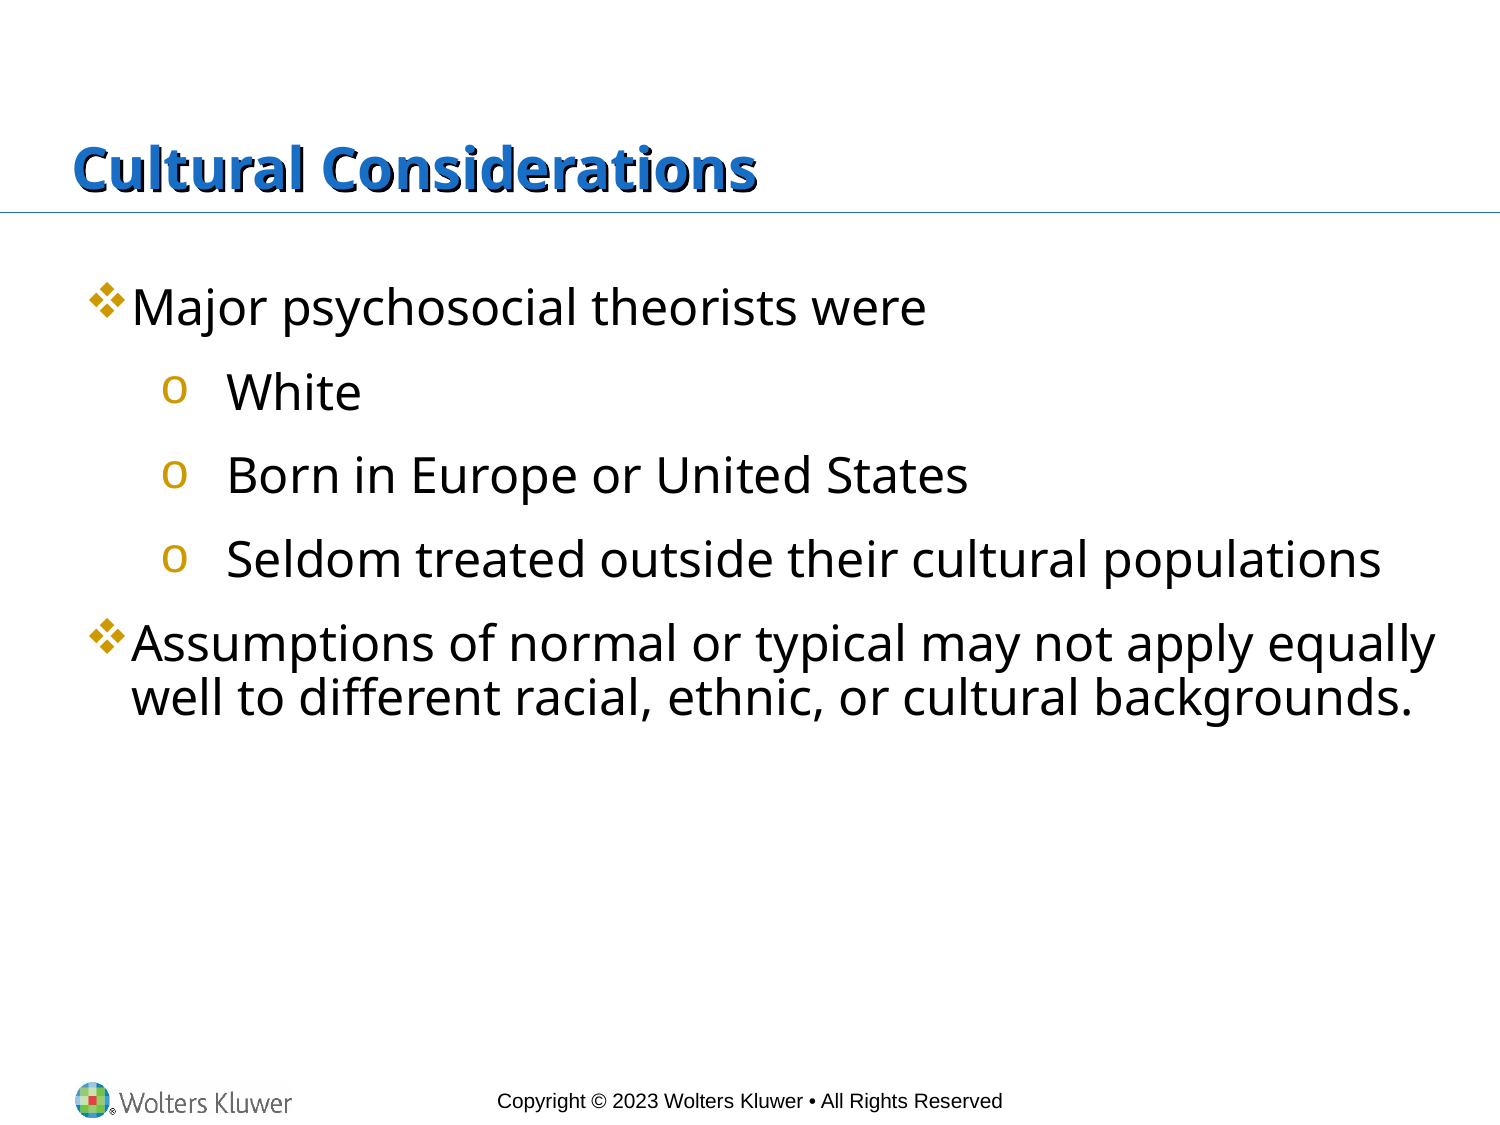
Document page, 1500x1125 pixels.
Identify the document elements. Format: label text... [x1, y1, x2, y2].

list Major psychosocial theorists were White Born in Europe or United States Seldom treated outside their cultural populations Assumptions of normal or typical may not apply equally well to different racial, ethnic, or cultural backgrounds. [69, 275, 1483, 880]
title Cultural Considerations [71, 138, 1470, 203]
picture [75, 1082, 292, 1118]
